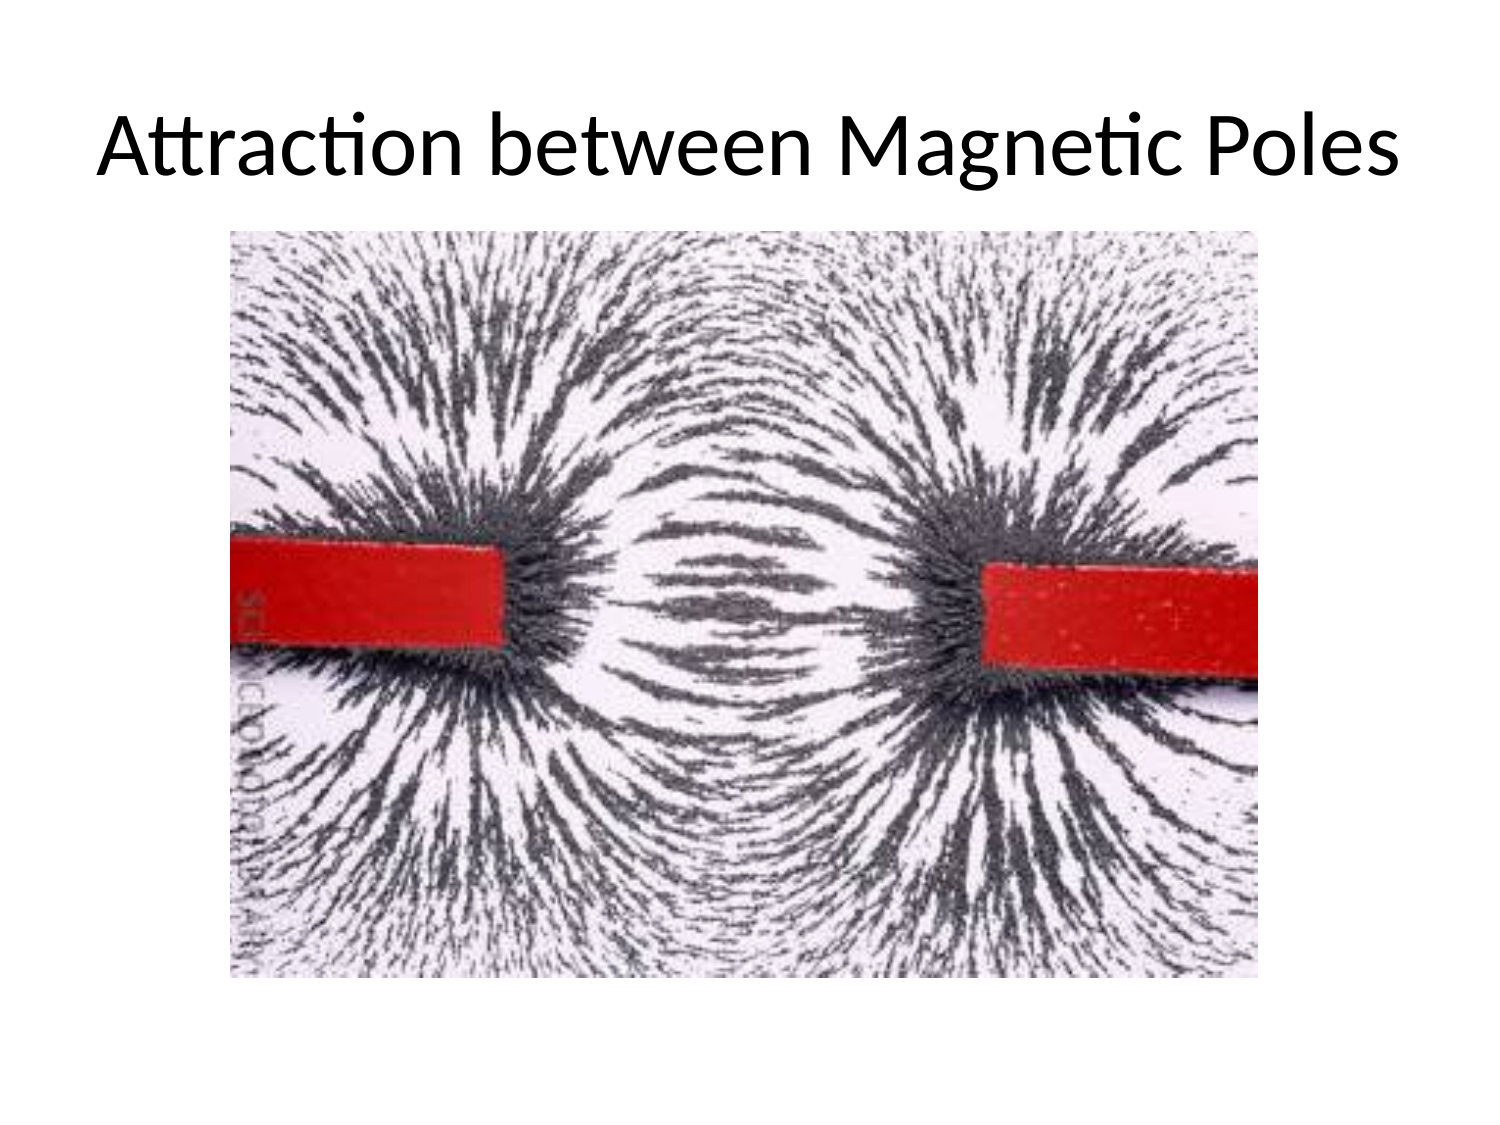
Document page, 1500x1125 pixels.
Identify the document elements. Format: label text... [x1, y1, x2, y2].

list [229, 231, 1259, 978]
title Attraction between Magnetic Poles [74, 44, 1426, 233]
